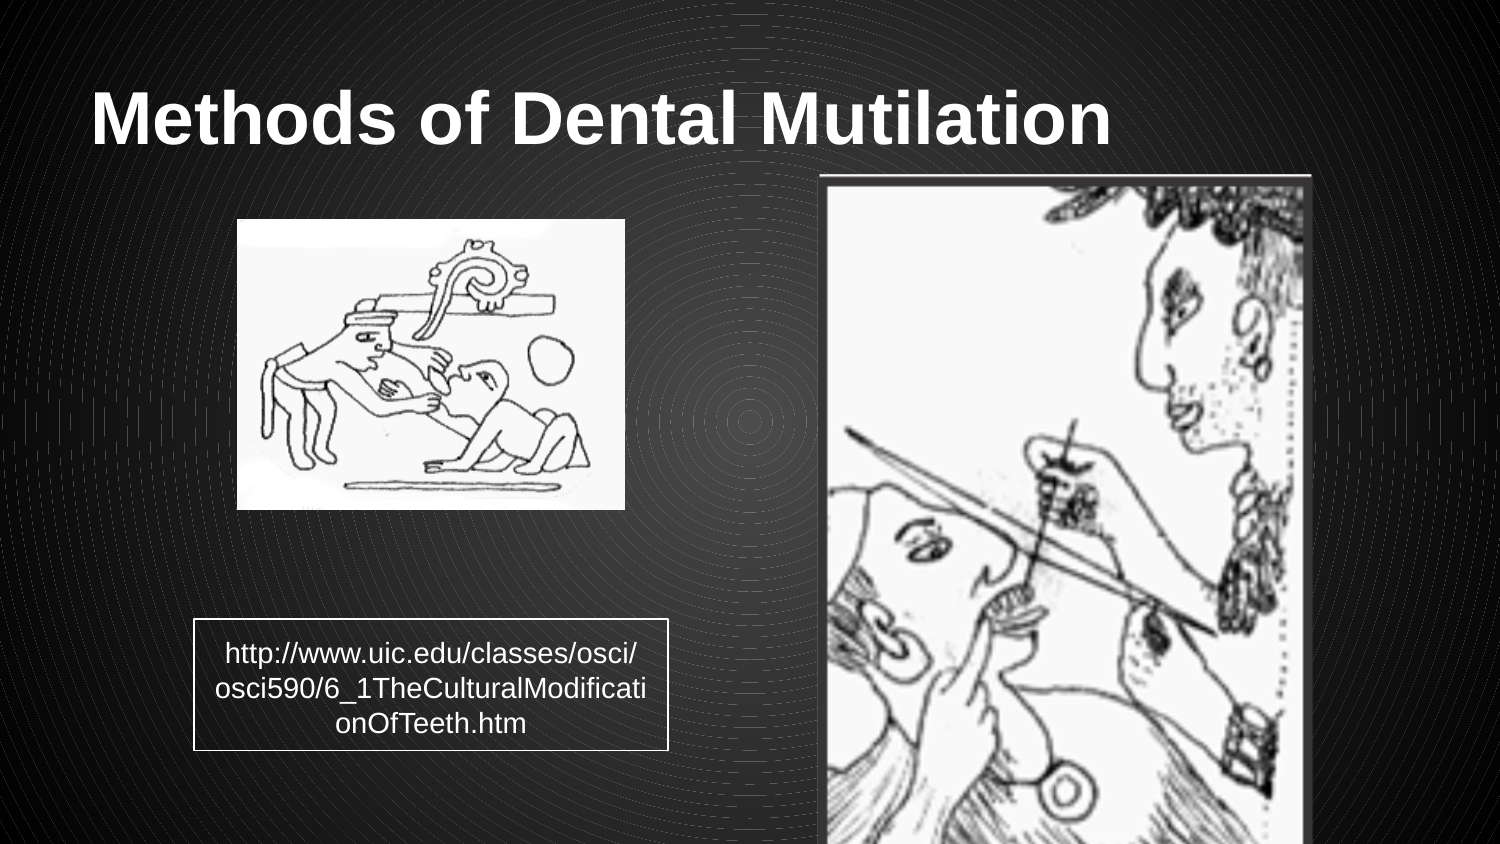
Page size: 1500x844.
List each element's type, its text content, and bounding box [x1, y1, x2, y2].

text_box http://www.uic.edu/classes/osci/osci590/6_1TheCulturalModificationOfTeeth.htm [194, 619, 578, 751]
picture [237, 174, 1500, 844]
title Methods of Dental Mutilation [75, 33, 1425, 175]
